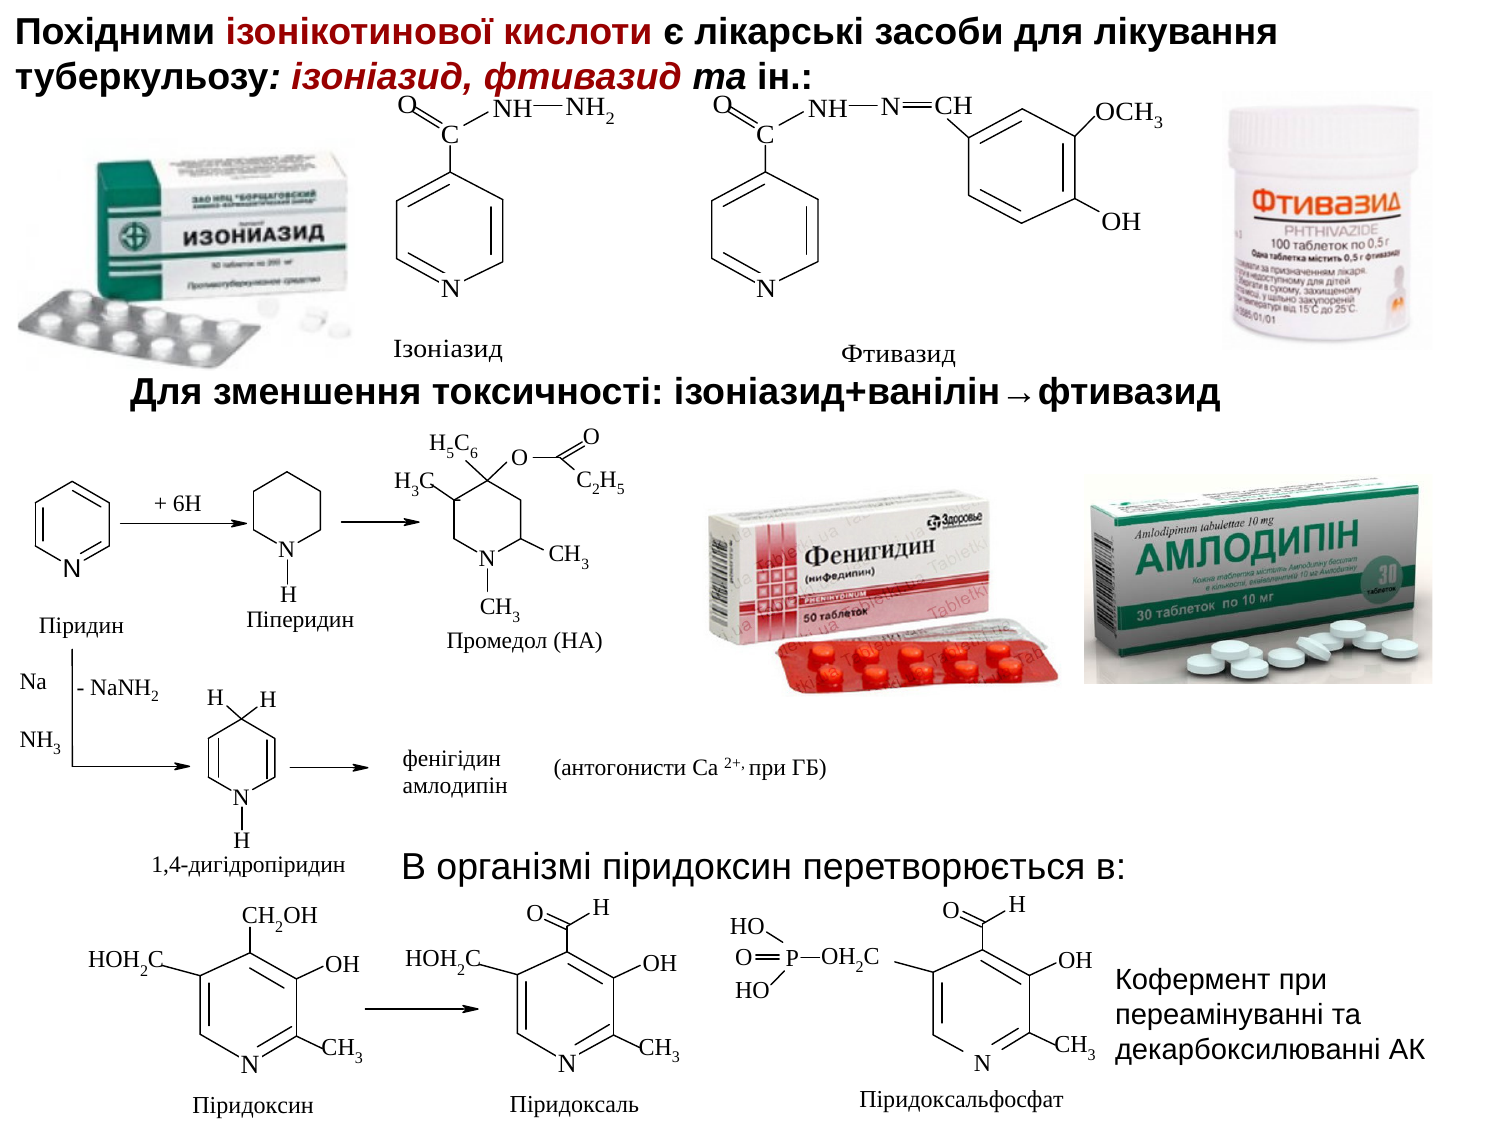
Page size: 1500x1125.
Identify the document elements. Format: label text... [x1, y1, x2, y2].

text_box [381, 90, 1169, 372]
picture [832, 485, 1062, 697]
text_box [17, 423, 832, 880]
text_box В організмі піридоксин перетворюється в: [830, 834, 1142, 895]
picture [17, 138, 355, 371]
text_box Похідними ізонікотинової кислоти є лікарські засоби для лікування туберкульозу: ізоніазид, фтивазид та ін.: Для зменшення токсичності: ізоніазид+ванілін→фтивазид [0, 1, 1500, 690]
picture [1222, 91, 1433, 351]
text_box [84, 891, 1101, 1122]
picture [1083, 473, 1433, 685]
text_box Кофермент при переамінуванні та декарбоксилюванні АК [1105, 953, 1460, 1073]
